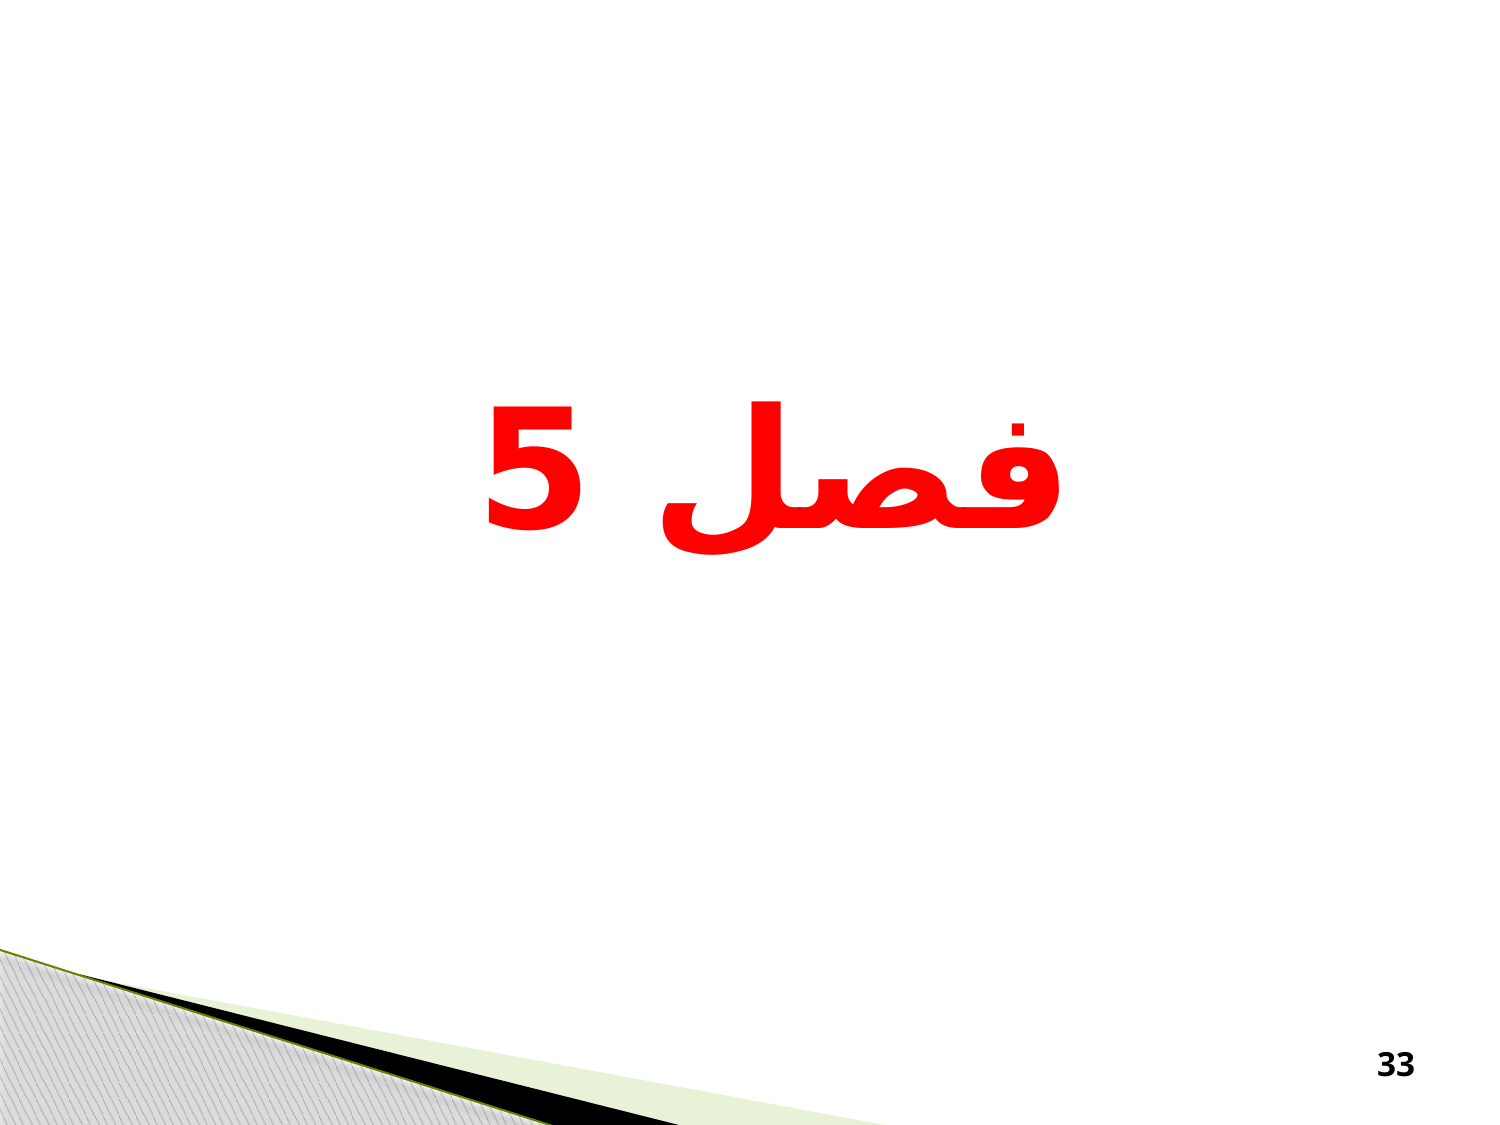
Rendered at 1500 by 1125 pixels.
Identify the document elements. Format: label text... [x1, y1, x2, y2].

text_box فصل 5 [337, 194, 1213, 839]
slide_number 33 [1352, 1046, 1440, 1096]
